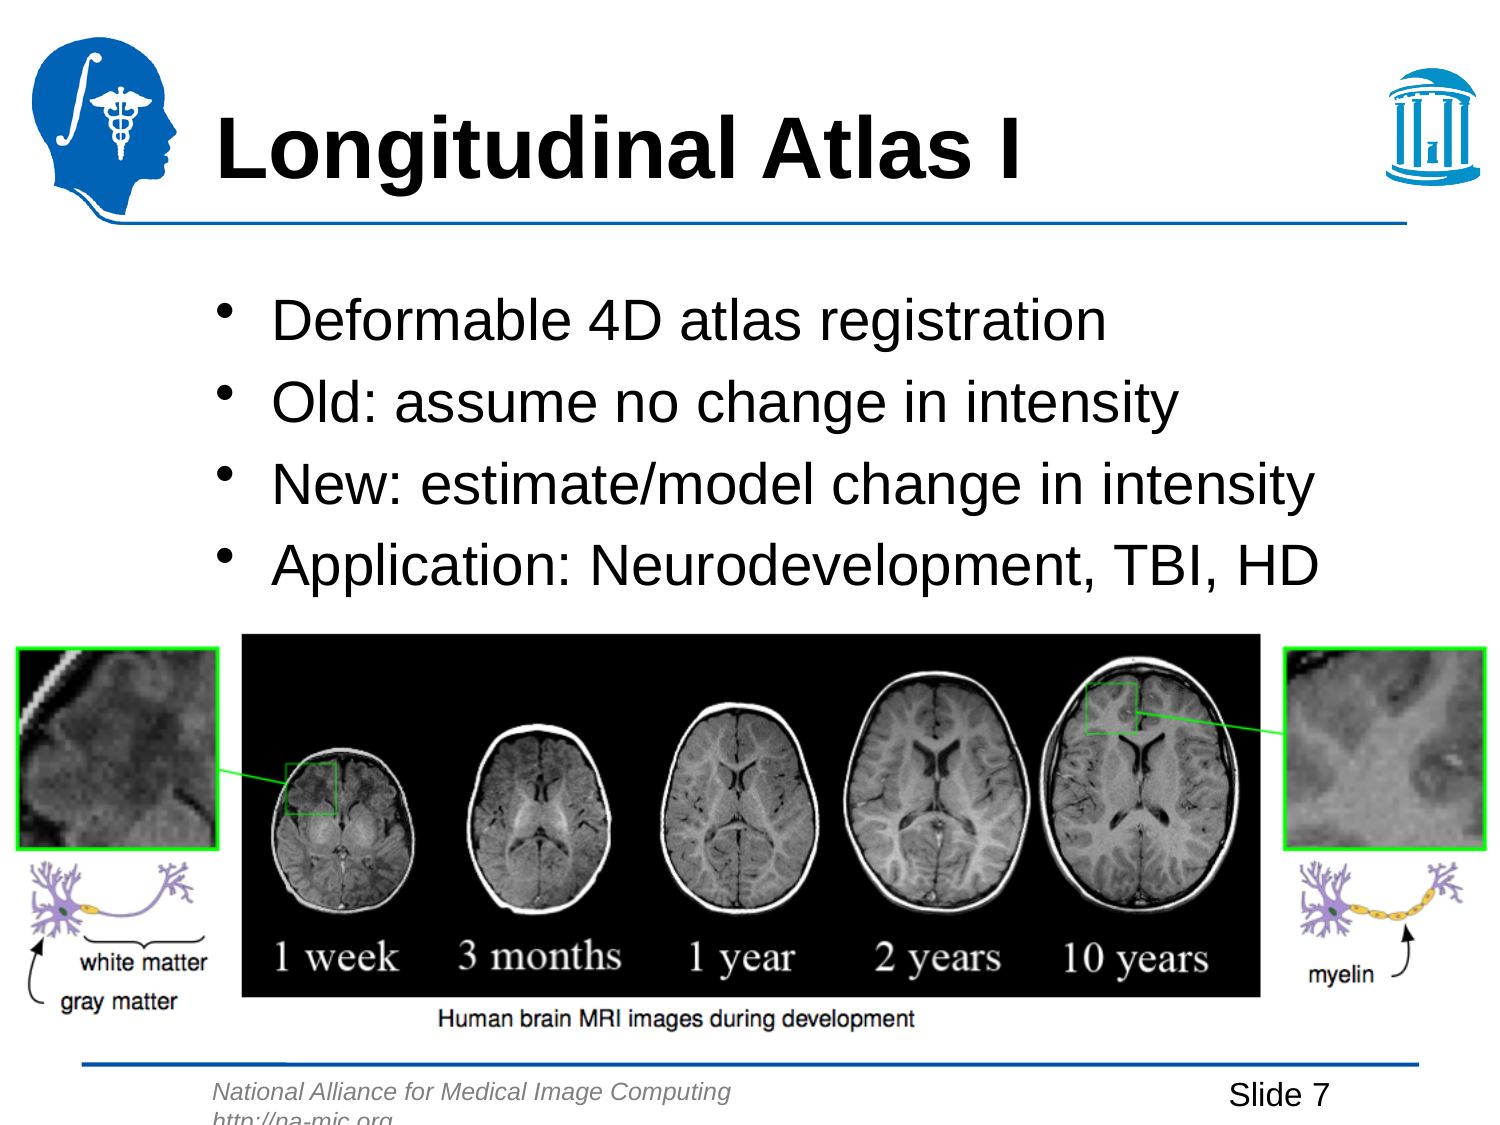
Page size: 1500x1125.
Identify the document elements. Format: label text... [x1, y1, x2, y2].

list Deformable 4D atlas registration Old: assume no change in intensity New: estimate/model change in intensity Application: Neurodevelopment, TBI, HD [199, 274, 1435, 608]
picture [31, 37, 1483, 225]
picture [0, 610, 1500, 1047]
title Longitudinal Atlas I [199, 49, 1388, 238]
